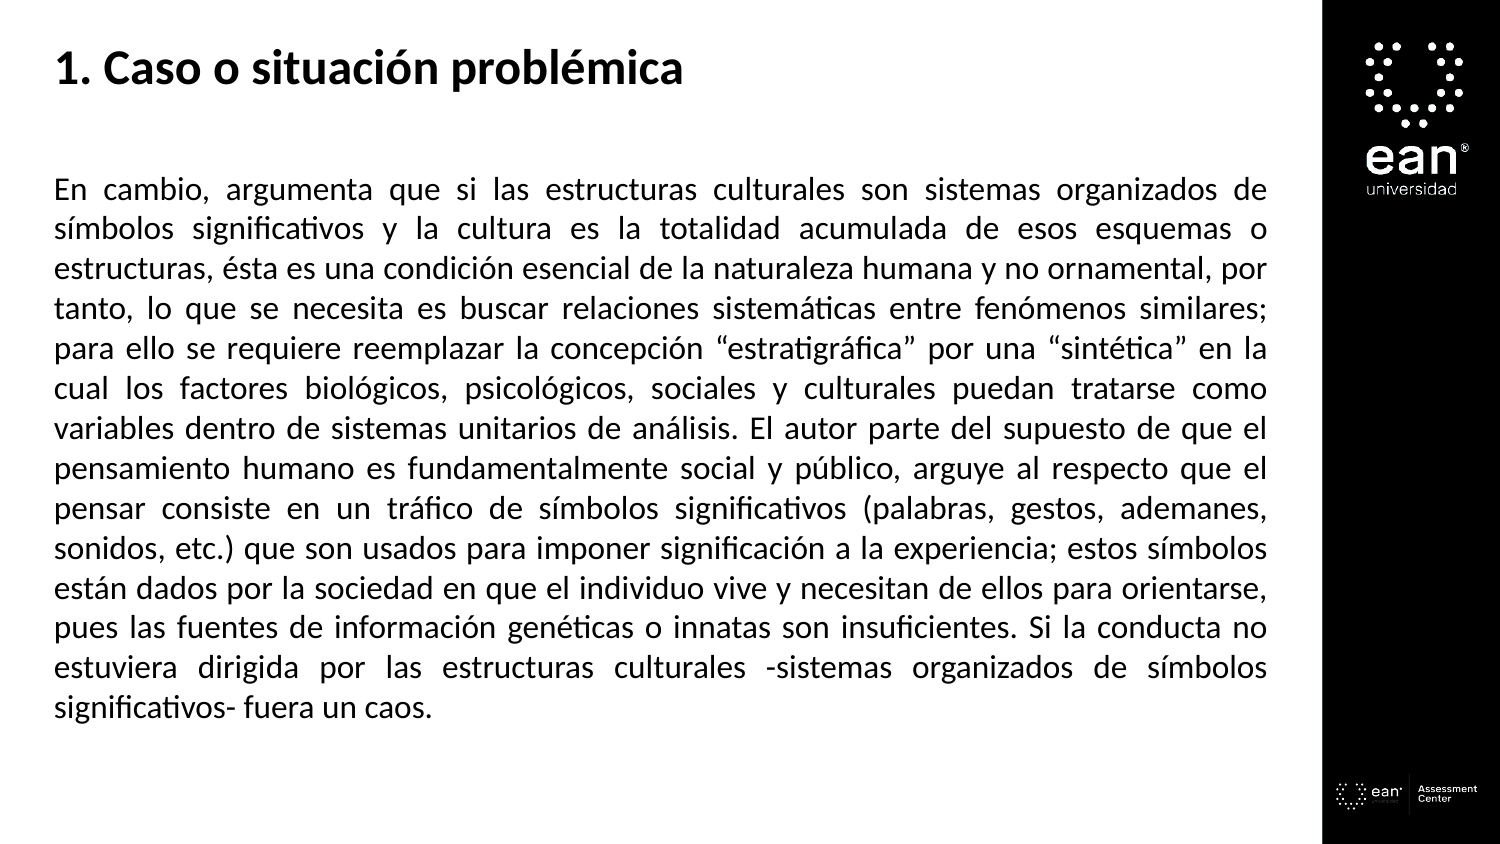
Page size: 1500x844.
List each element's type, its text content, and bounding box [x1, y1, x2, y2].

text_box En cambio, argumenta que si las estructuras culturales son sistemas organizados de símbolos significativos y la cultura es la totalidad acumulada de esos esquemas o estructuras, ésta es una condición esencial de la naturaleza humana y no ornamental, por tanto, lo que se necesita es buscar relaciones sistemáticas entre fenómenos similares; para ello se requiere reemplazar la concepción “estratigráfica” por una “sintética” en la cual los factores biológicos, psicológicos, sociales y culturales puedan tratarse como variables dentro de sistemas unitarios de análisis. El autor parte del supuesto de que el pensamiento humano es fundamentalmente social y público, arguye al respecto que el pensar consiste en un tráfico de símbolos significativos (palabras, gestos, ademanes, sonidos, etc.) que son usados para imponer significación a la experiencia; estos símbolos están dados por la sociedad en que el individuo vive y necesitan de ellos para orientarse, pues las fuentes de información genéticas o innatas son insuficientes. Si la conducta no estuviera dirigida por las estructuras culturales -sistemas organizados de símbolos significativos- fuera un caos. [39, 159, 1285, 733]
text_box 1. Caso o situación problémica [39, 27, 797, 102]
picture [0, 0, 1500, 844]
